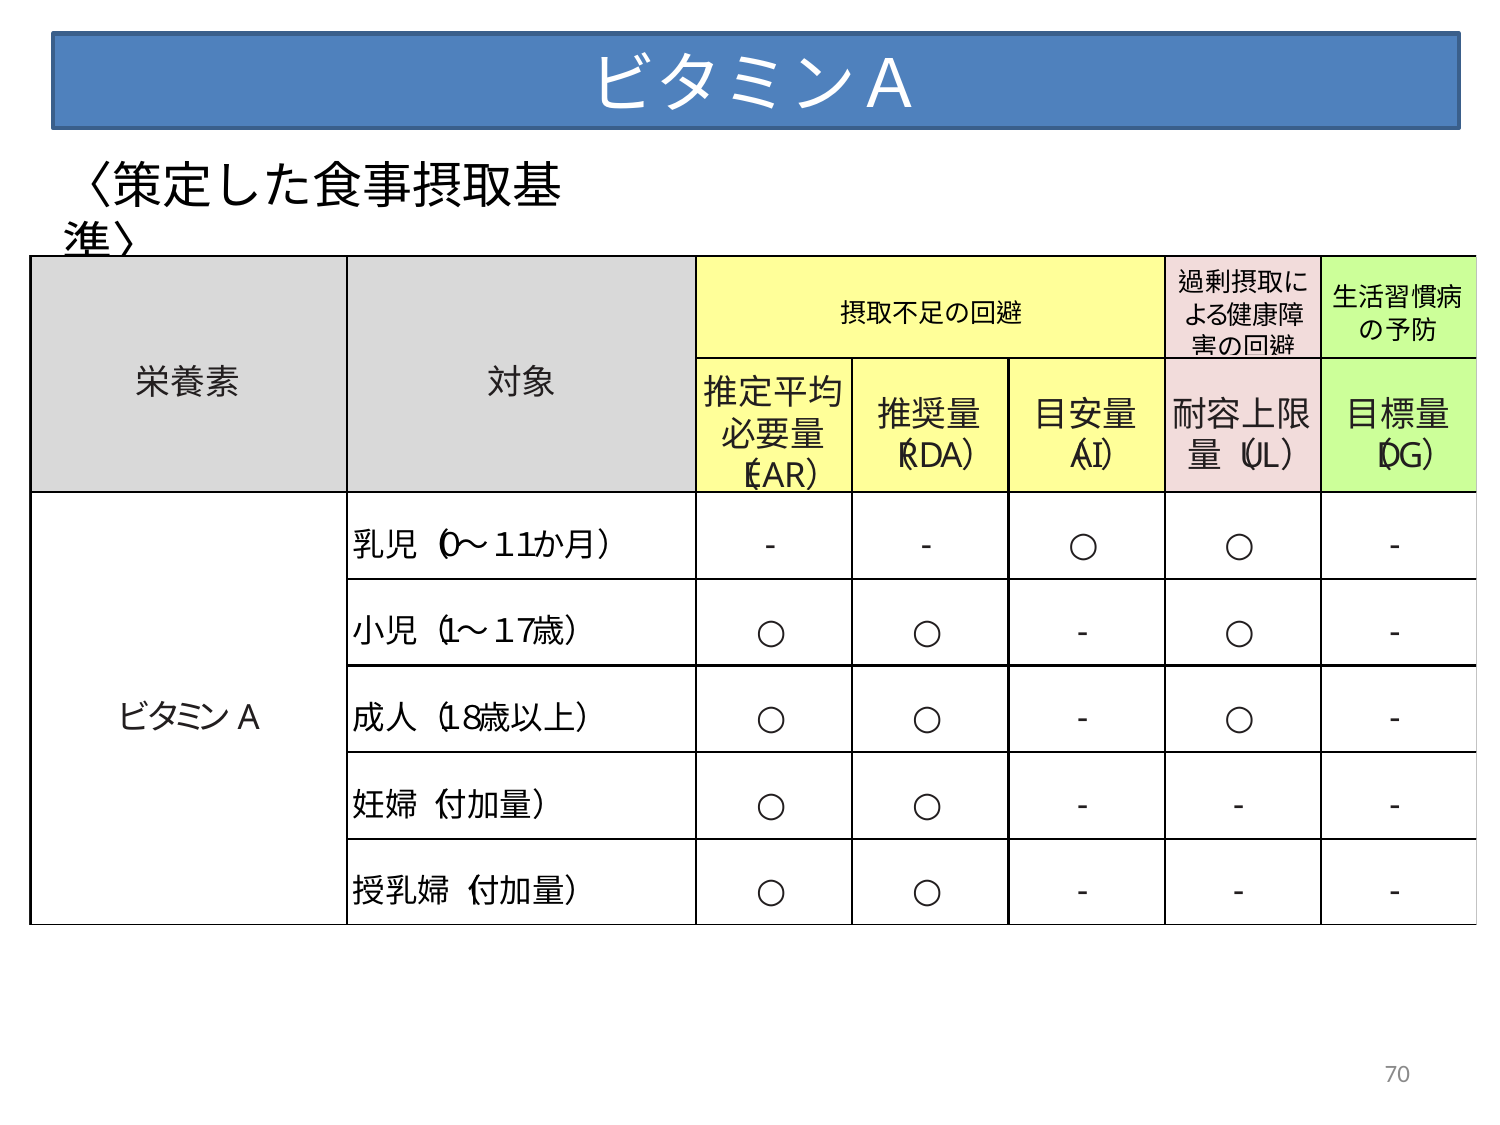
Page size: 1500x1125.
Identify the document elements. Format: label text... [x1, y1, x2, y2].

slide_number 70 [1074, 1042, 1425, 1103]
picture [29, 255, 1481, 929]
text_box 〈策定した食事摂取基準〉 [47, 146, 651, 253]
text_box ビタミンＡ [51, 31, 1461, 130]
